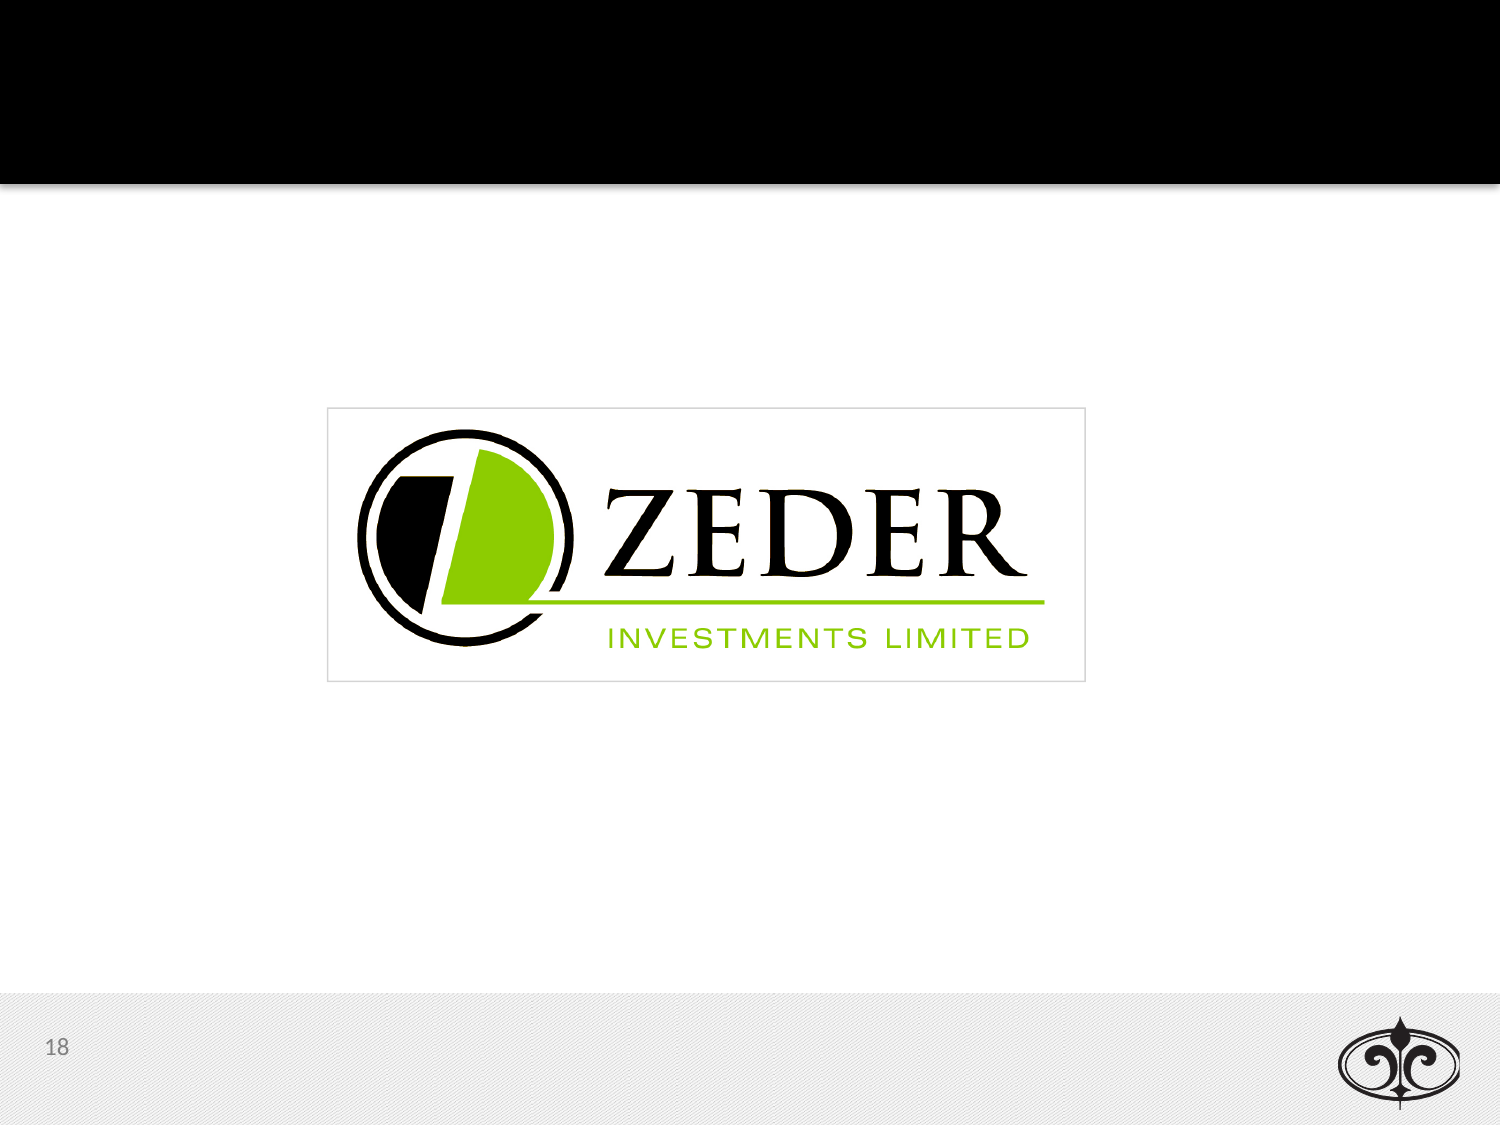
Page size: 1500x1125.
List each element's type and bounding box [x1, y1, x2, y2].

picture [0, 993, 1500, 1125]
text_box [0, 0, 1500, 184]
picture [328, 408, 1085, 681]
